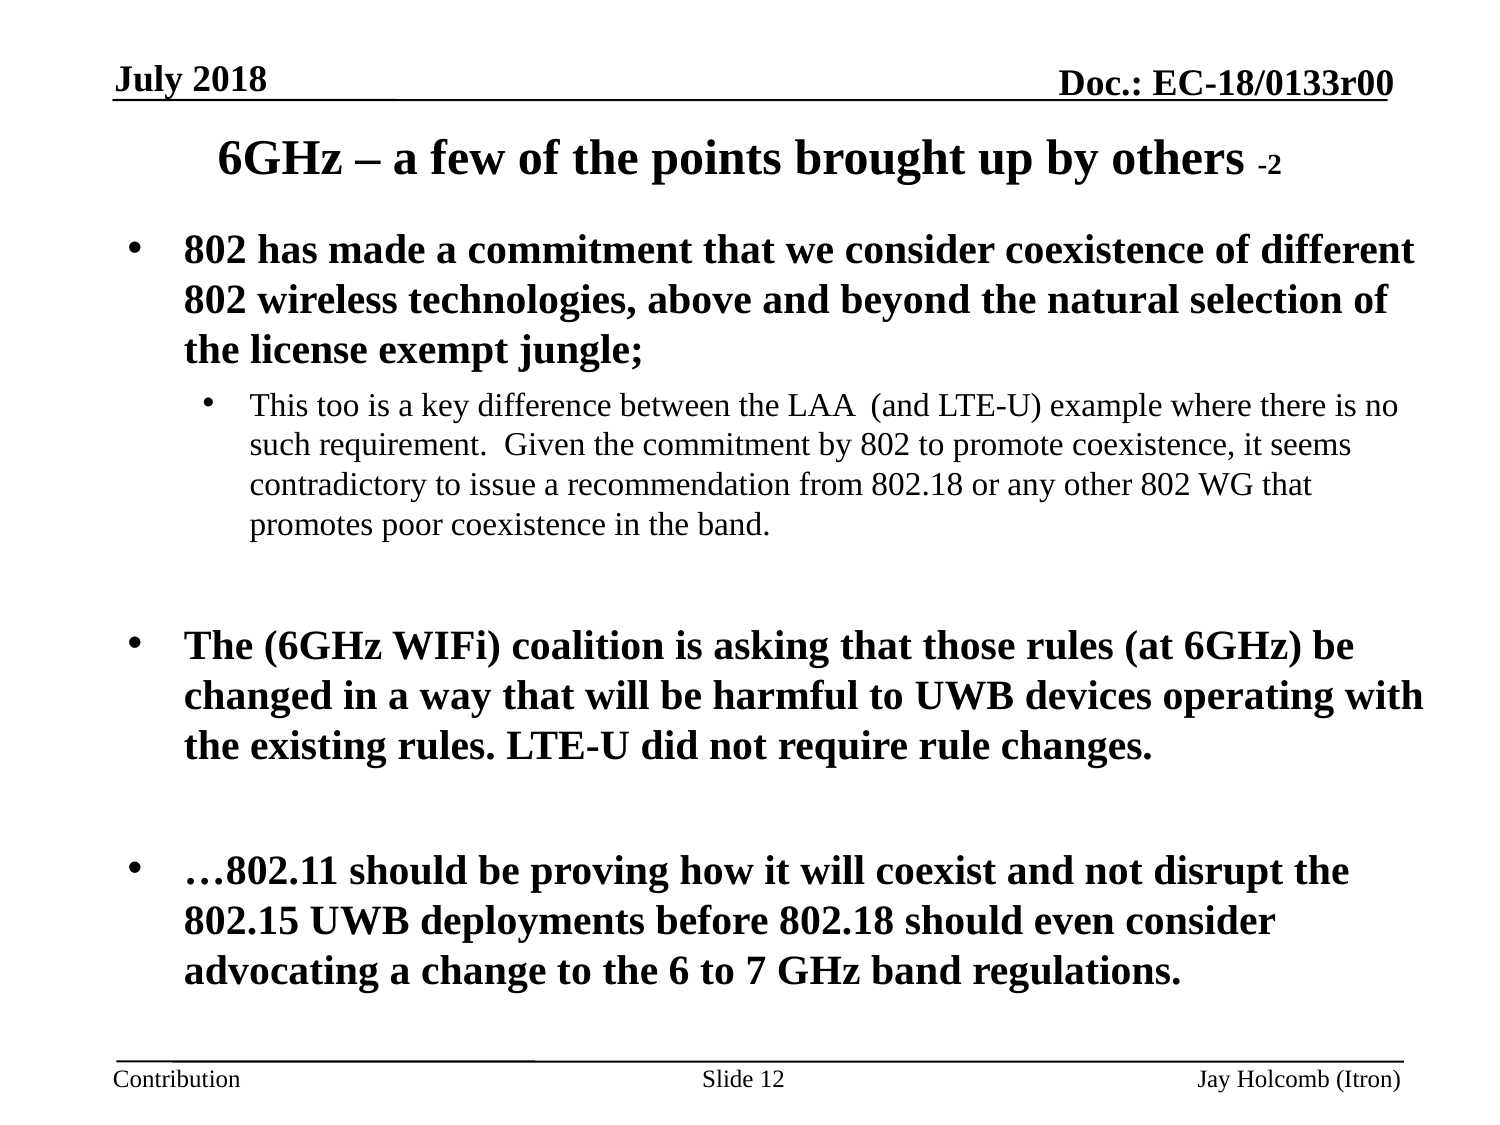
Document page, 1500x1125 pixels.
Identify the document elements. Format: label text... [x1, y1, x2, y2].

title 6GHz – a few of the points brought up by others -2 [112, 66, 1388, 214]
footer Jay Holcomb (Itron) [878, 1061, 1402, 1093]
slide_number Slide 12 [687, 1061, 800, 1123]
list 802 has made a commitment that we consider coexistence of different 802 wireless technologies, above and beyond the natural selection of the license exempt jungle; This too is a key difference between the LAA (and LTE-U) example where there is no such requirement. Given the commitment by 802 to promote coexistence, it seems contradictory to issue a recommendation from 802.18 or any other 802 WG that promotes poor coexistence in the band. The (6GHz WIFi) coalition is asking that those rules (at 6GHz) be changed in a way that will be harmful to UWB devices operating with the existing rules. LTE-U did not require rule changes. …802.11 should be proving how it will coexist and not disrupt the 802.15 UWB deployments before 802.18 should even consider advocating a change to the 6 to 7 GHz band regulations. [112, 214, 1449, 1059]
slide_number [114, 54, 423, 100]
